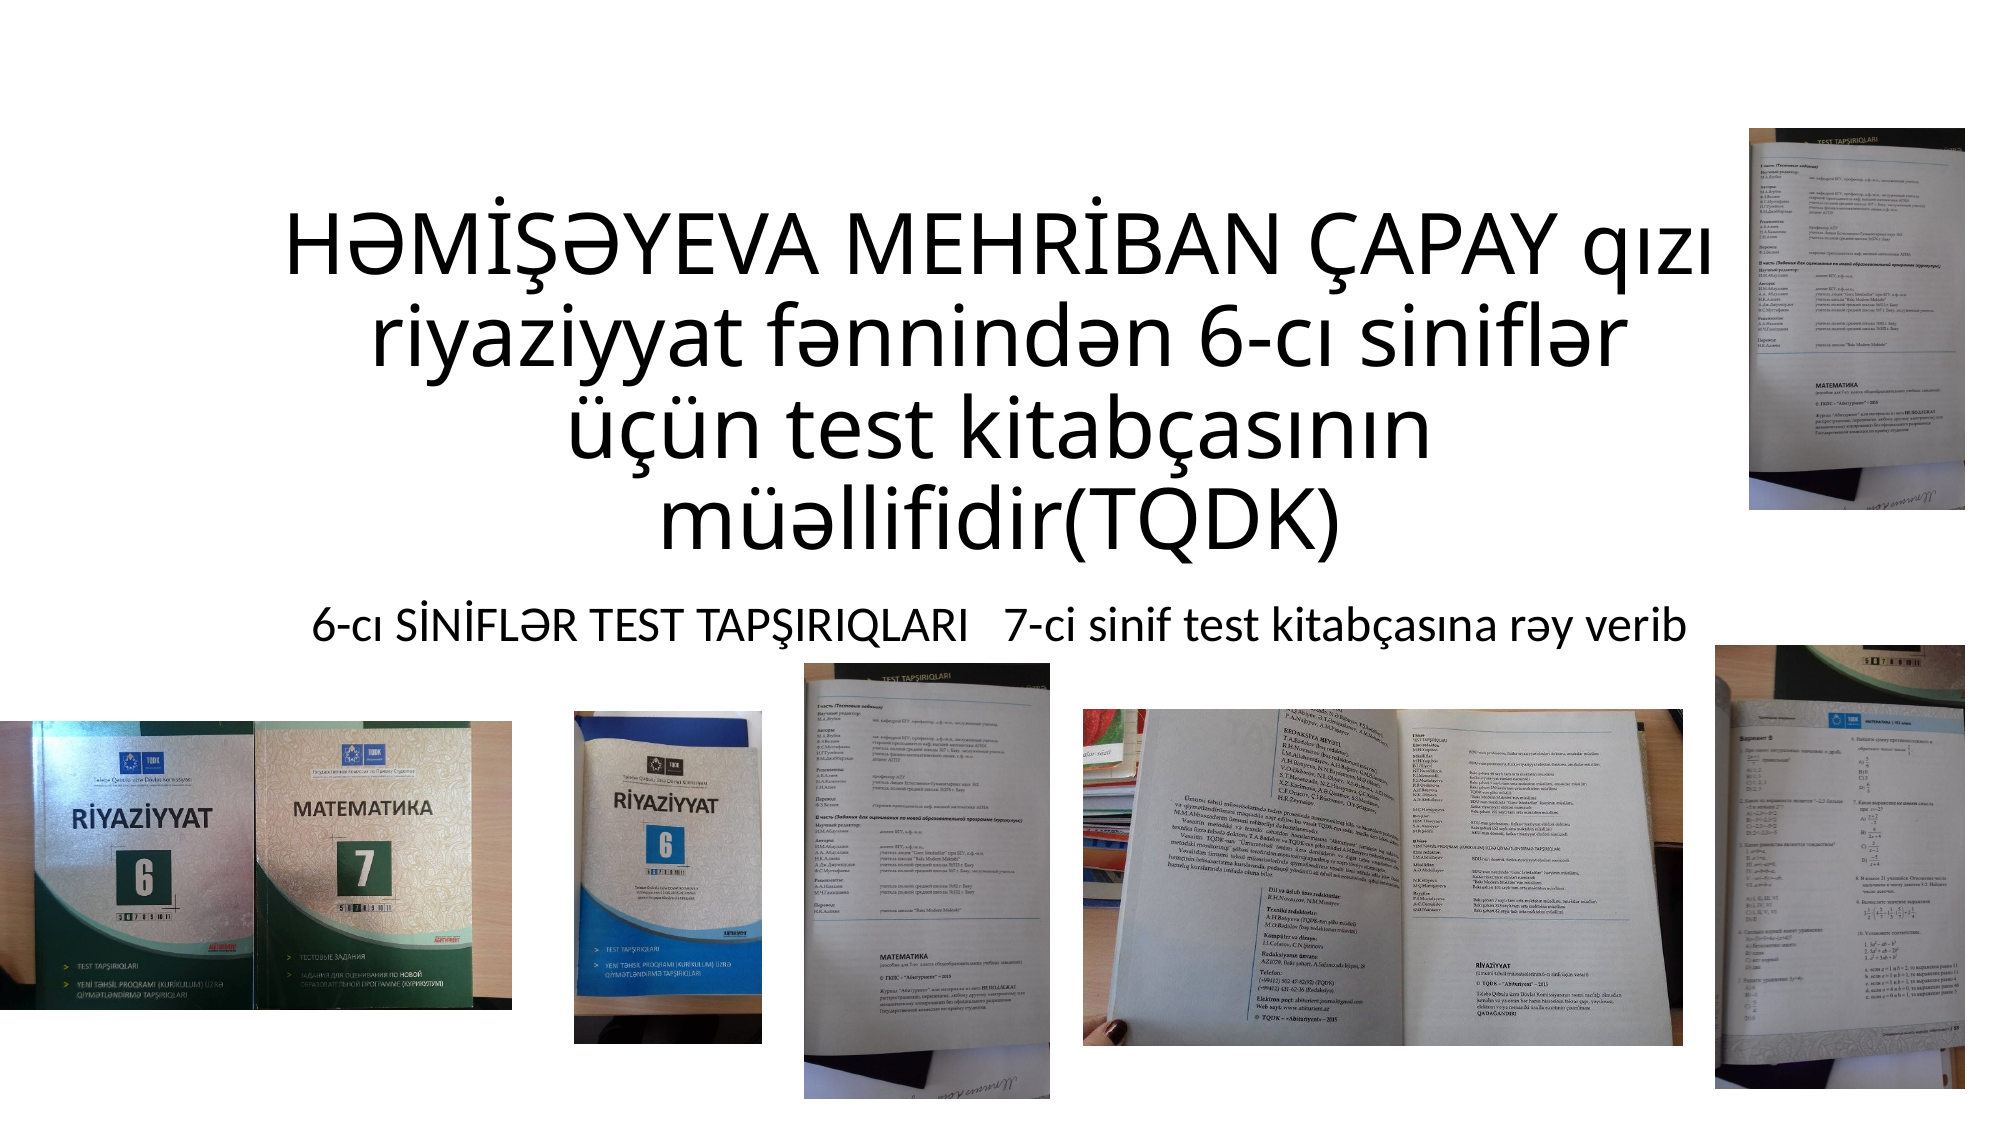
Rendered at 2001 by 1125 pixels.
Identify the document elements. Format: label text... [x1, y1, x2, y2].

subtitle 6-cı SİNİFLƏR TEST TAPŞIRIQLARI 7-ci sinif test kitabçasına rəy verib [249, 590, 1750, 863]
picture [1715, 645, 1965, 1089]
picture [1083, 709, 1683, 1046]
picture [804, 663, 1050, 1099]
picture [574, 711, 762, 1044]
picture [0, 721, 512, 1010]
title HƏMİŞƏYEVA MEHRİBAN ÇAPAY qızı riyaziyyat fənnindən 6-cı siniflər üçün test kitabçasının müəllifidir(TQDK) [249, 184, 1750, 576]
picture [1749, 128, 1965, 510]
